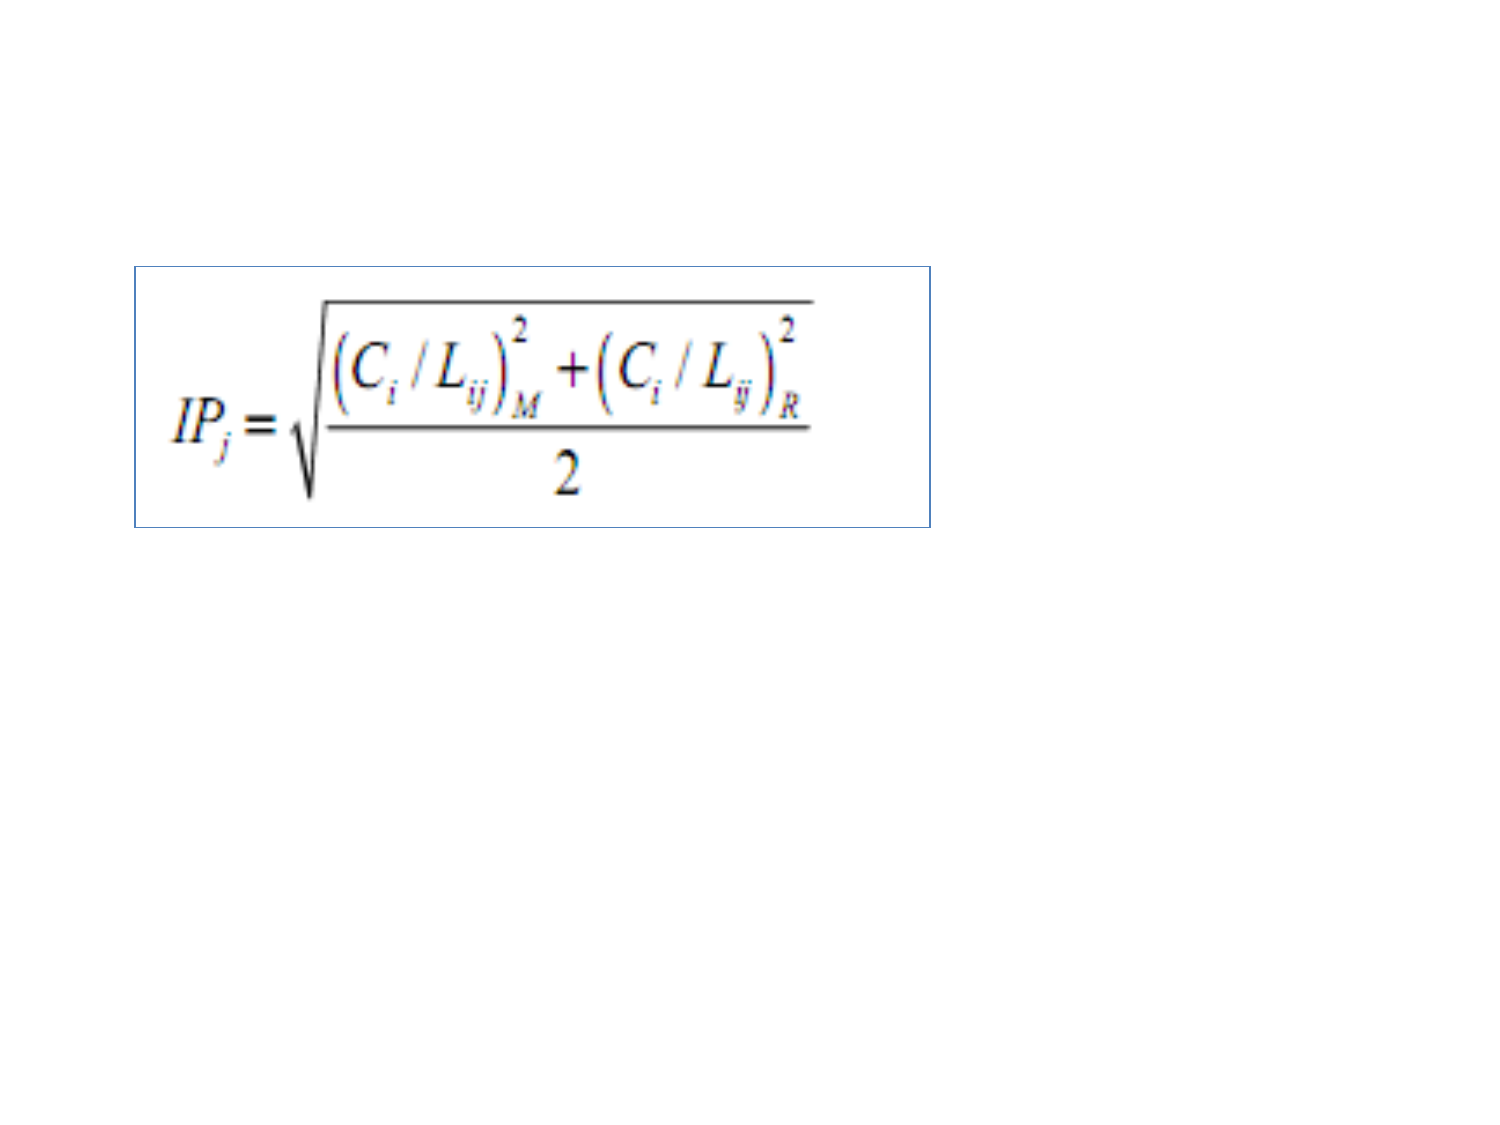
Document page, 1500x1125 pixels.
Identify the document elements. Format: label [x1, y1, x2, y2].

list [135, 266, 930, 528]
